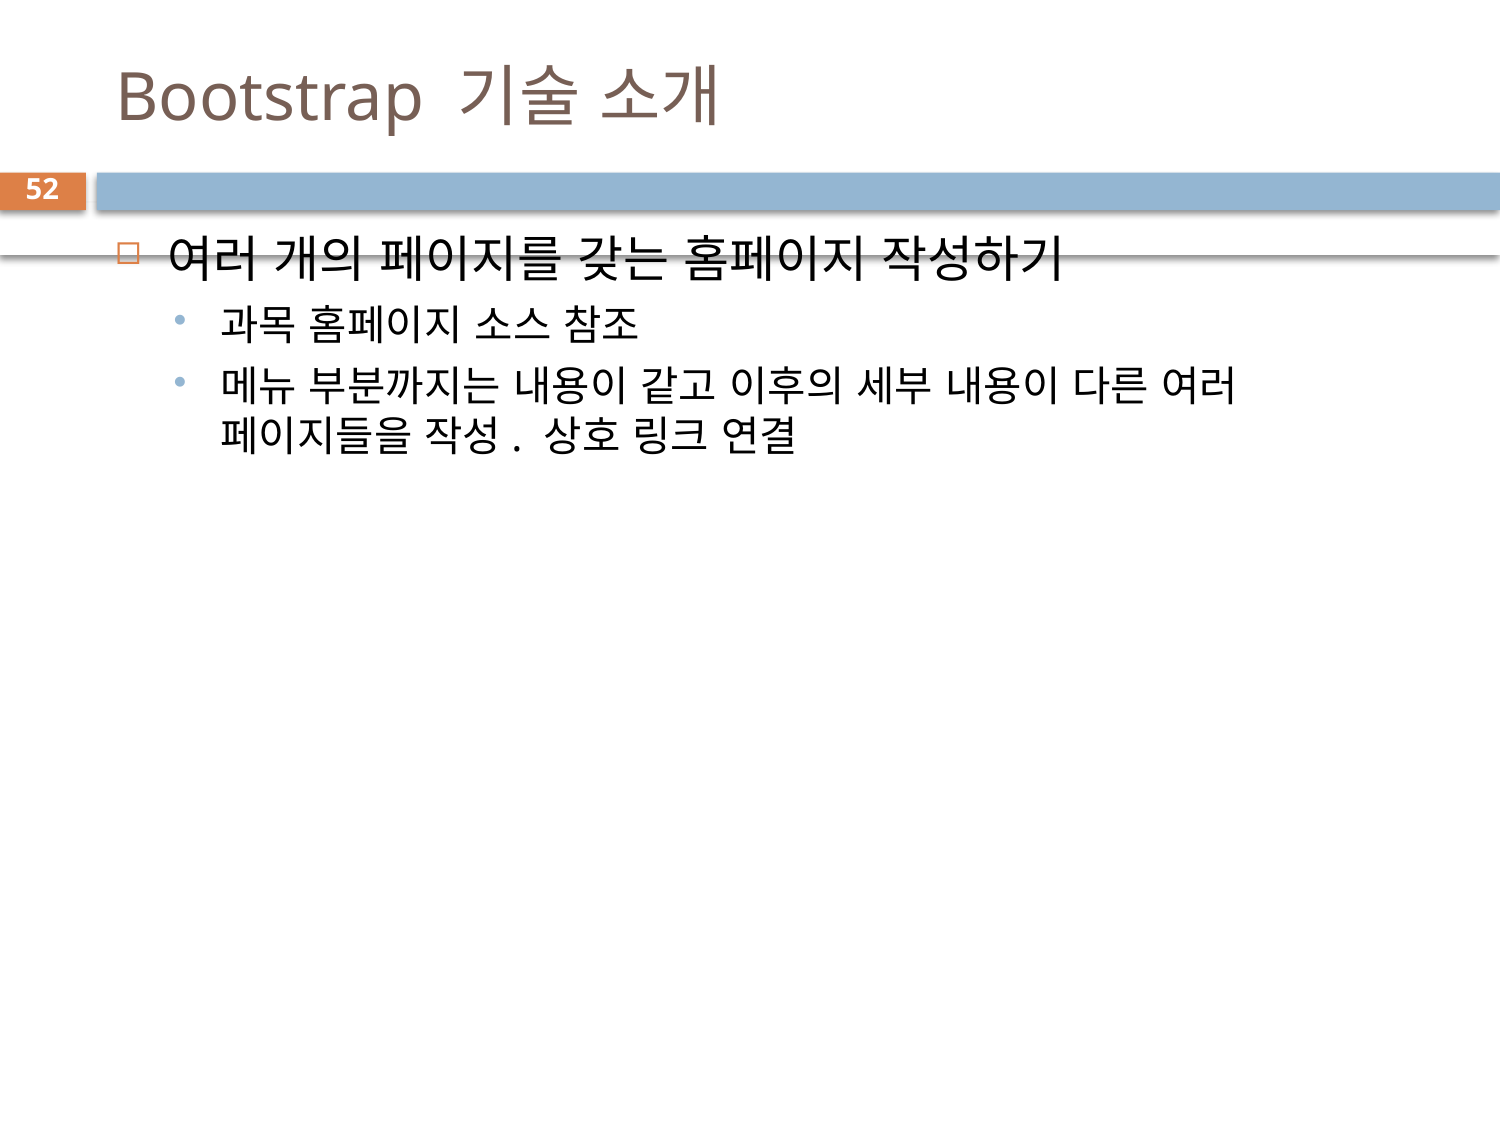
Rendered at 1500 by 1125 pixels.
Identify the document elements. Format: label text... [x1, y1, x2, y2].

slide_number 52 [0, 170, 87, 211]
list 여러 개의 페이지를 갖는 홈페이지 작성하기 과목 홈페이지 소스 참조 메뉴 부분까지는 내용이 같고 이후의 세부 내용이 다른 여러 페이지들을 작성. 상호 링크 연결 [100, 219, 1438, 1047]
title Bootstrap 기술 소개 [100, 37, 1438, 149]
